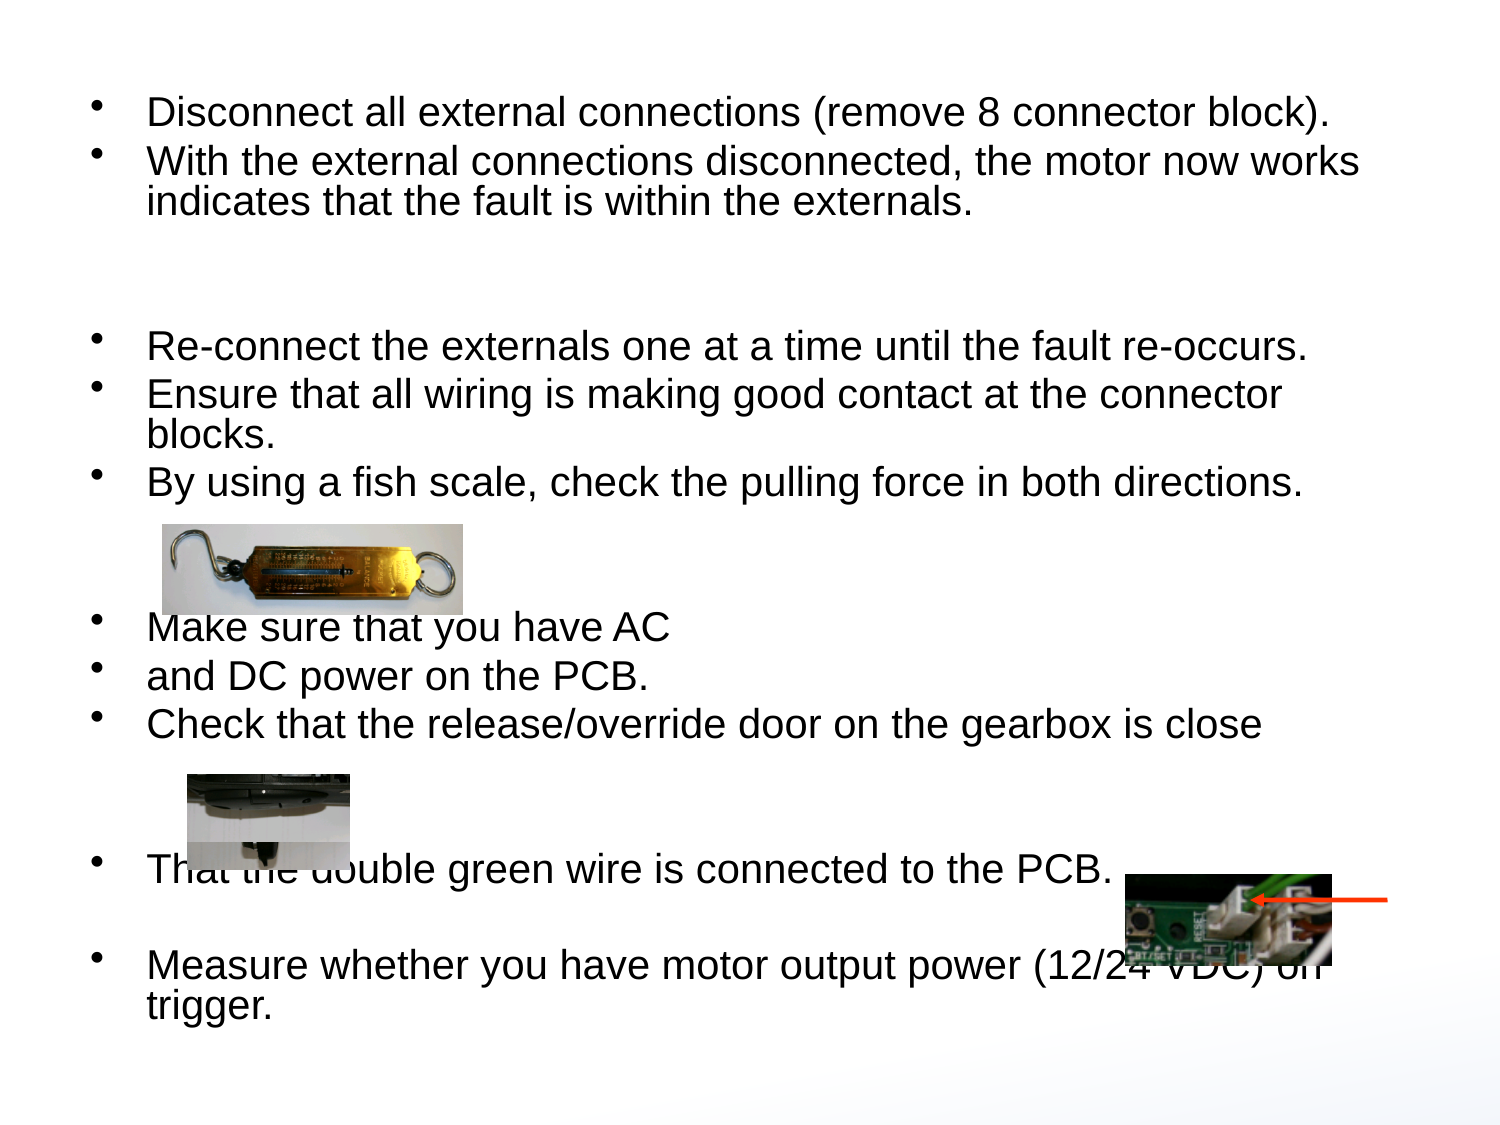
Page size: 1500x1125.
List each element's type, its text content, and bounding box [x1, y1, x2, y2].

list Disconnect all external connections (remove 8 connector block). With the external connections disconnected, the motor now works indicates that the fault is within the externals. Re-connect the externals one at a time until the fault re-occurs. Ensure that all wiring is making good contact at the connector blocks. By using a fish scale, check the pulling force in both directions. Make sure that you have AC and DC power on the PCB. Check that the release/override door on the gearbox is close That the double green wire is connected to the PCB. Measure whether you have motor output power (12/24 VDC) on trigger. [75, 87, 1425, 1125]
picture [187, 774, 351, 870]
picture [162, 524, 463, 615]
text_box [1124, 874, 1388, 966]
